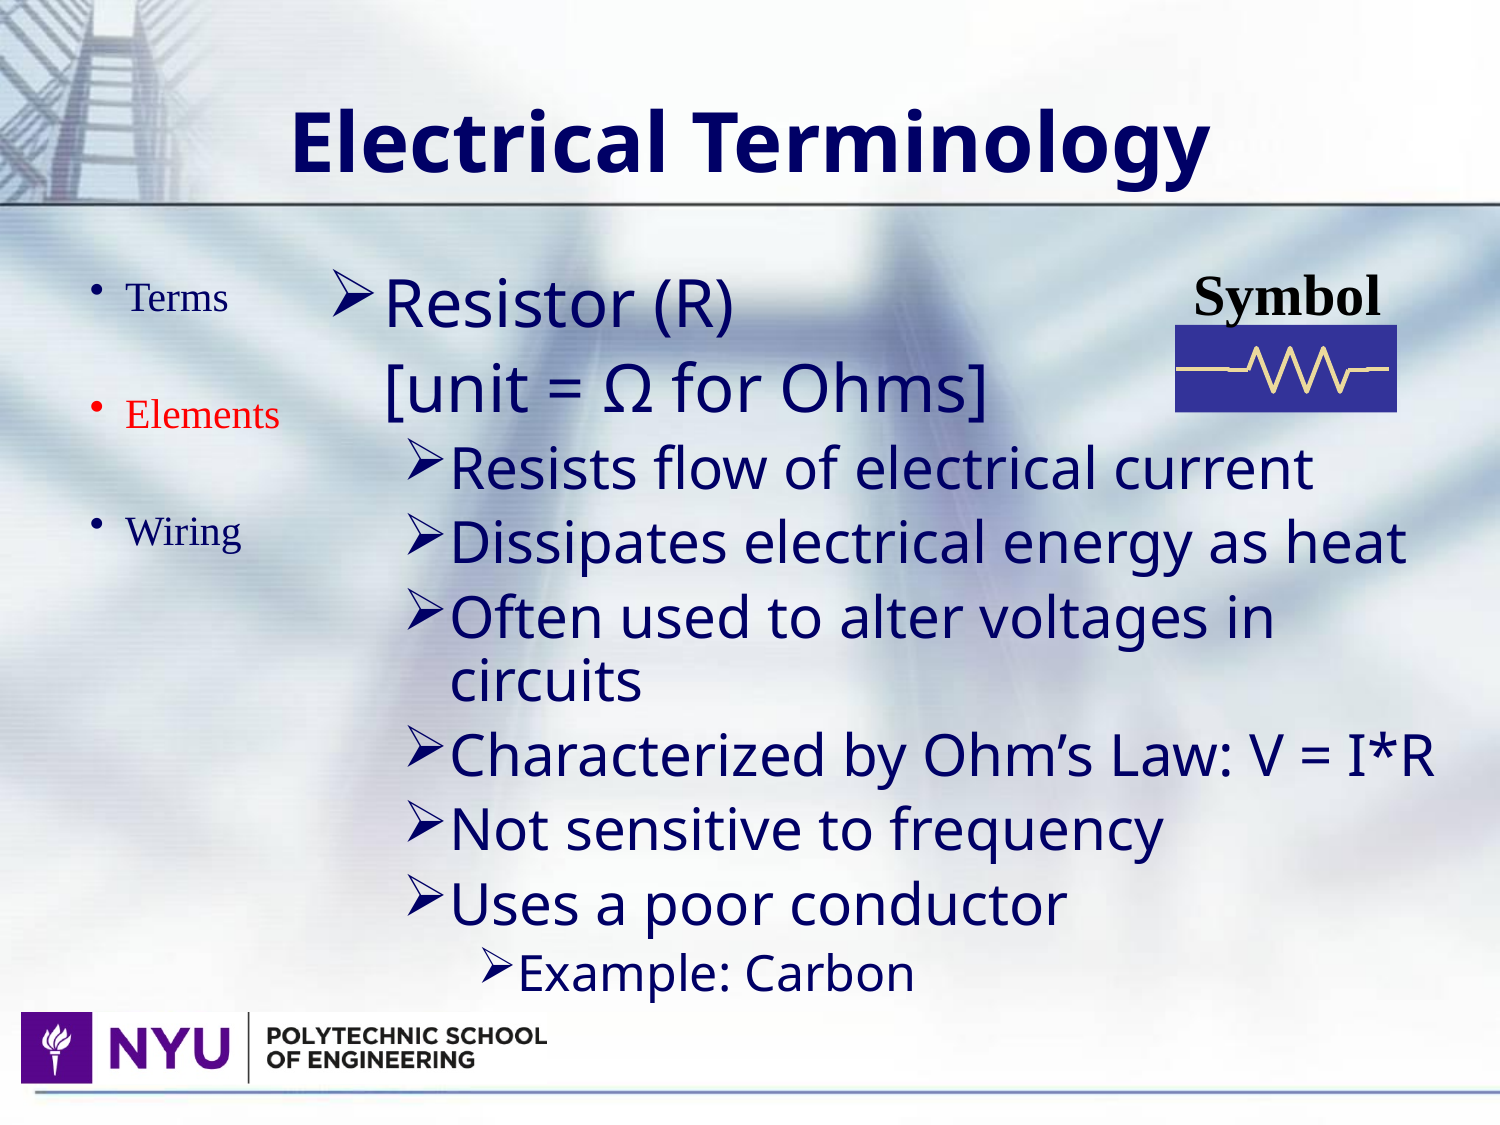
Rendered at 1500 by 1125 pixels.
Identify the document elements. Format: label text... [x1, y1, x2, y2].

title Electrical Terminology [74, 44, 1426, 233]
list Resistor (R) [unit = Ω for Ohms] Resists flow of electrical current Dissipates electrical energy as heat Often used to alter voltages in circuits Characterized by Ohm’s Law: V = I*R Not sensitive to frequency Uses a poor conductor Example: Carbon [312, 262, 1500, 1006]
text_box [1174, 249, 1401, 413]
picture [0, 0, 1500, 1125]
text_box Terms Elements Wiring [74, 262, 300, 561]
